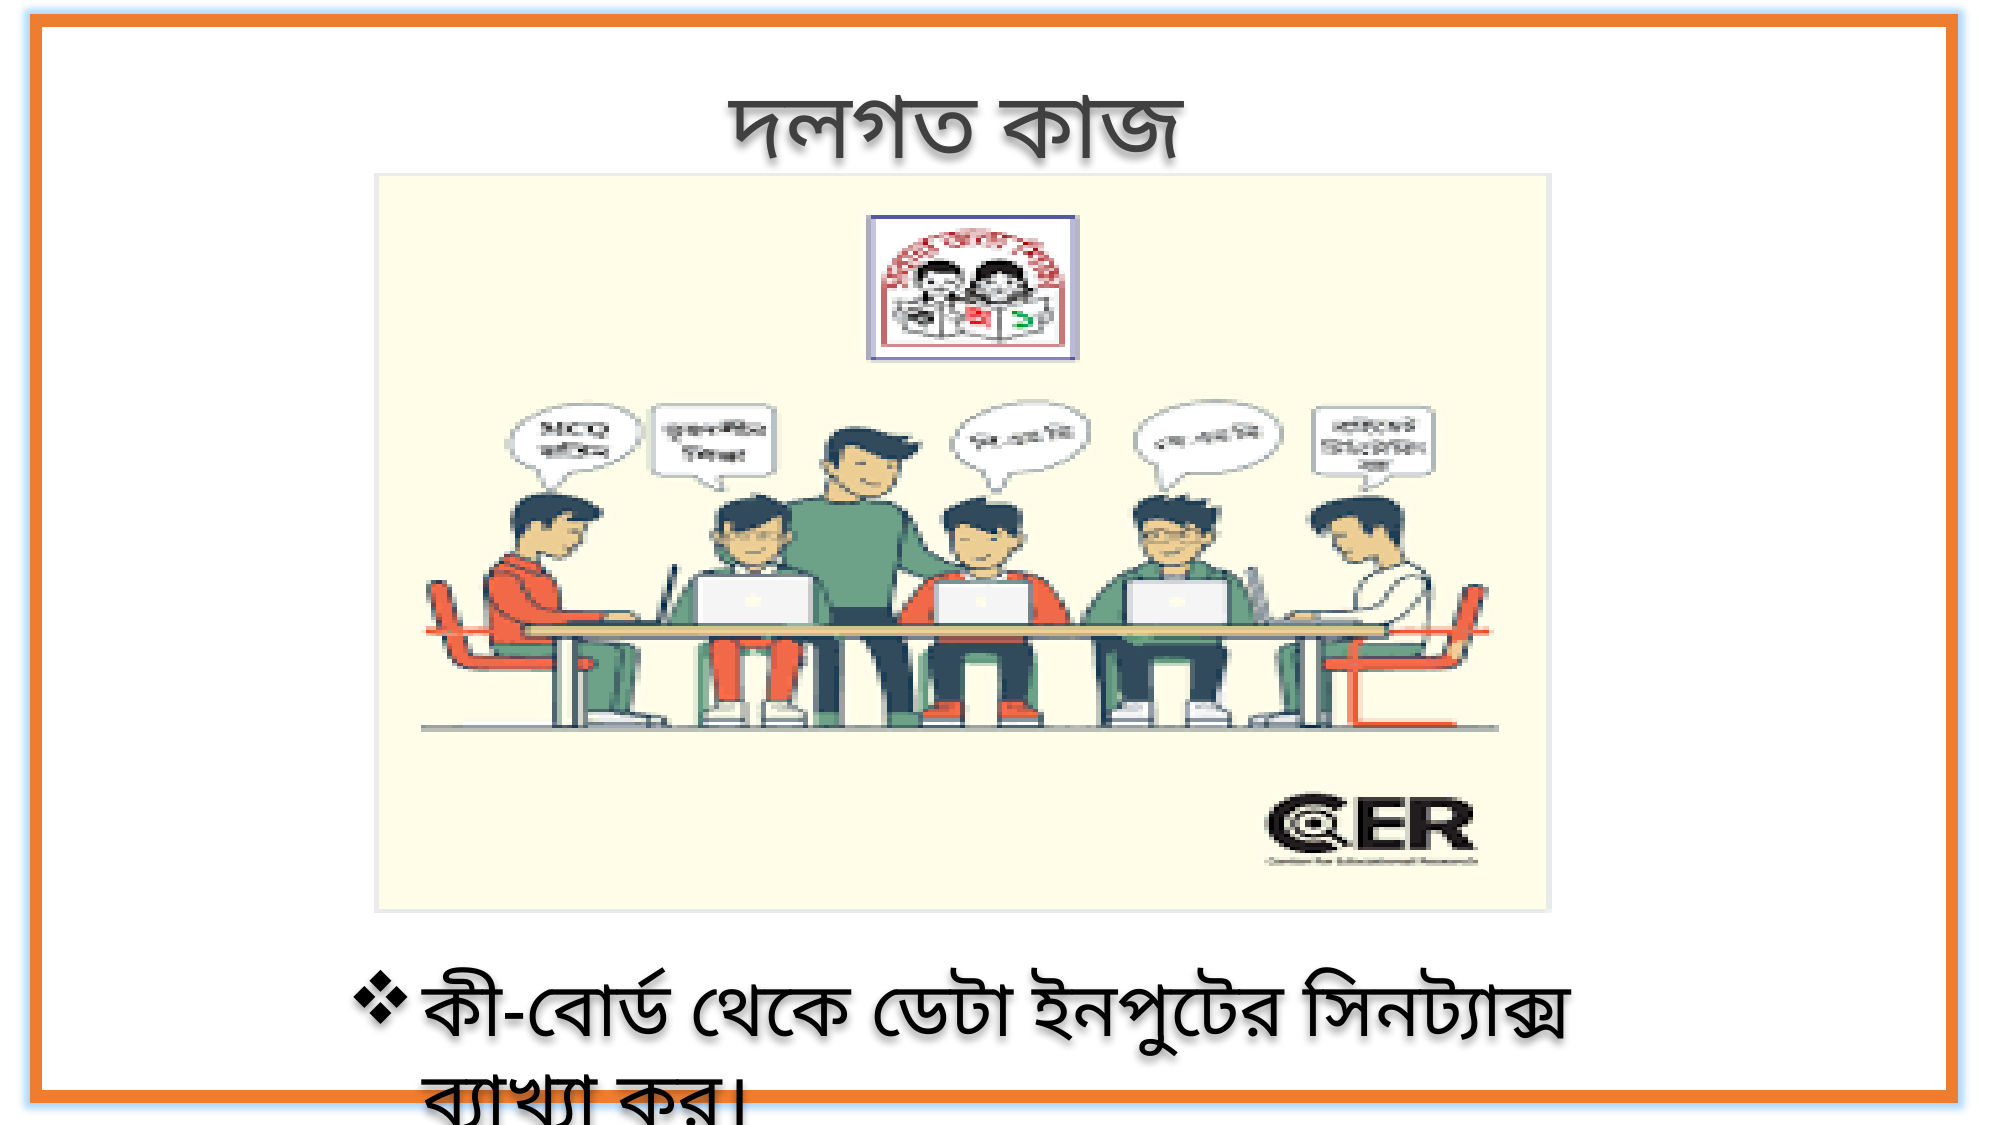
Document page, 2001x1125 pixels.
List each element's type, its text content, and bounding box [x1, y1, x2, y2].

text_box [35, 19, 1953, 1097]
text_box দলগত কাজ [697, 59, 1217, 173]
picture [374, 173, 1552, 914]
text_box কী-বোর্ড থেকে ডেটা ইনপুটের সিনট্যাক্স ব্যাখ্যা কর। [332, 953, 1636, 1125]
